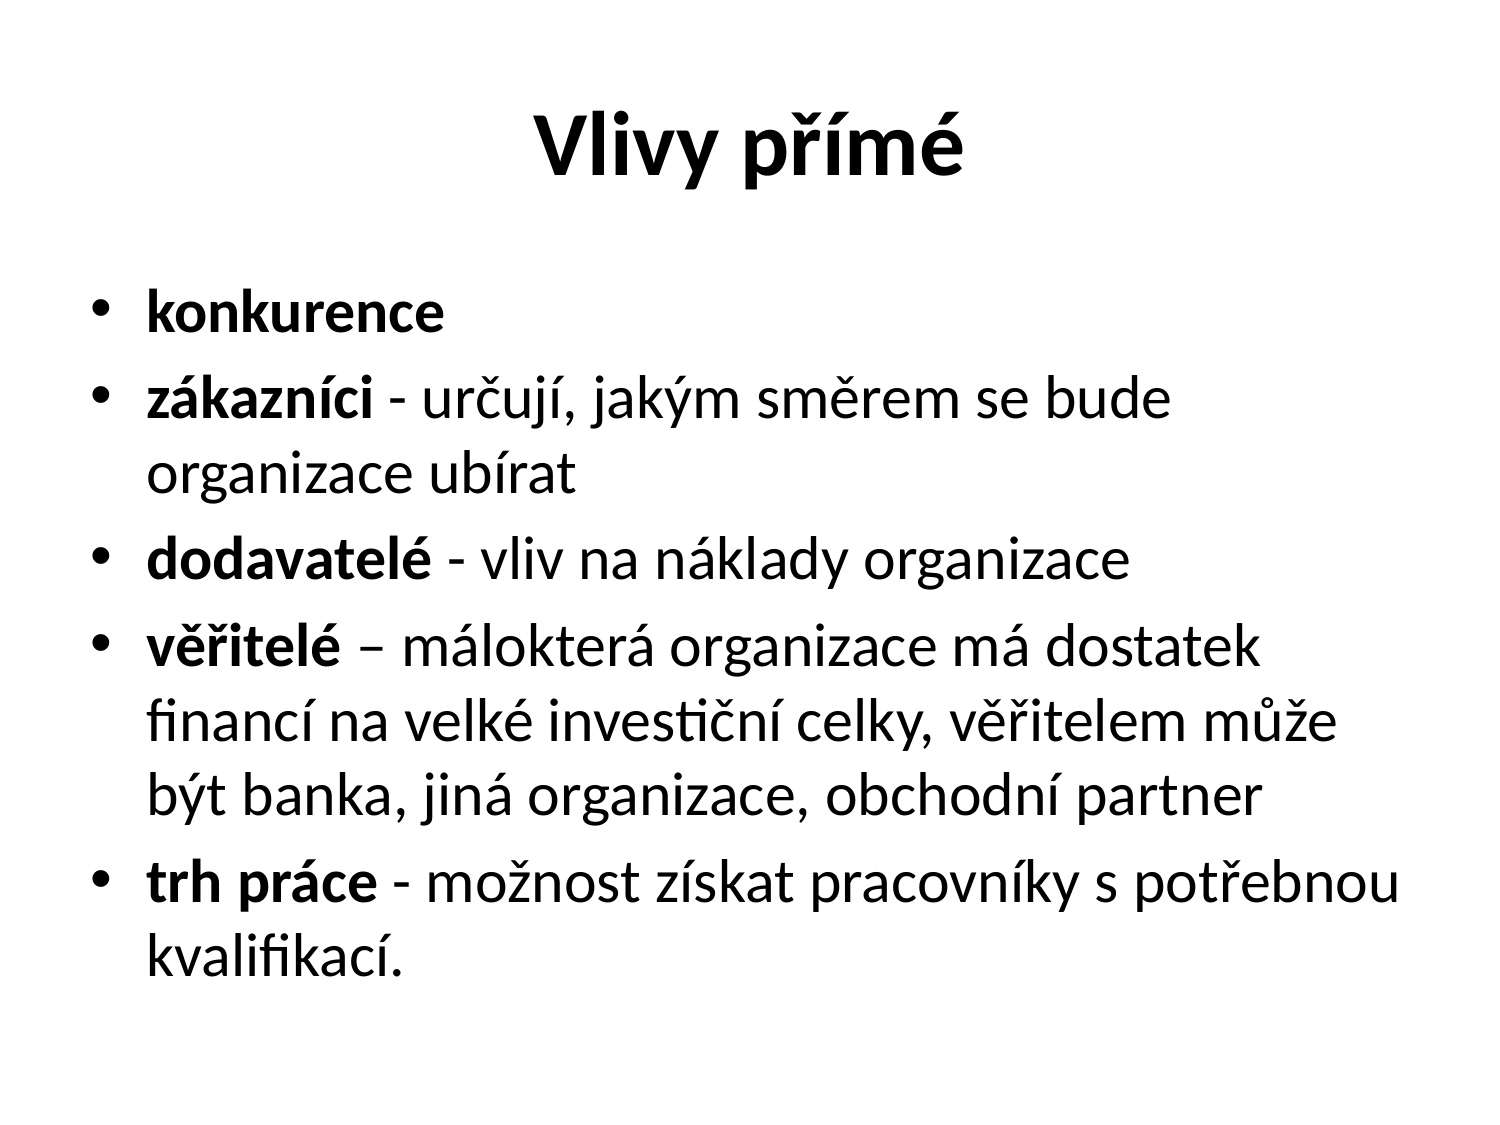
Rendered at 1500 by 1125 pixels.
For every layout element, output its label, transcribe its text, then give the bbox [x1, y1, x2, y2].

title Vlivy přímé [75, 45, 1425, 233]
list konkurence zákazníci - určují, jakým směrem se bude organizace ubírat dodavatelé - vliv na náklady organizace věřitelé – málokterá organizace má dostatek financí na velké investiční celky, věřitelem může být banka, jiná organizace, obchodní partner trh práce - možnost získat pracovníky s potřebnou kvalifikací. [75, 262, 1425, 1005]
